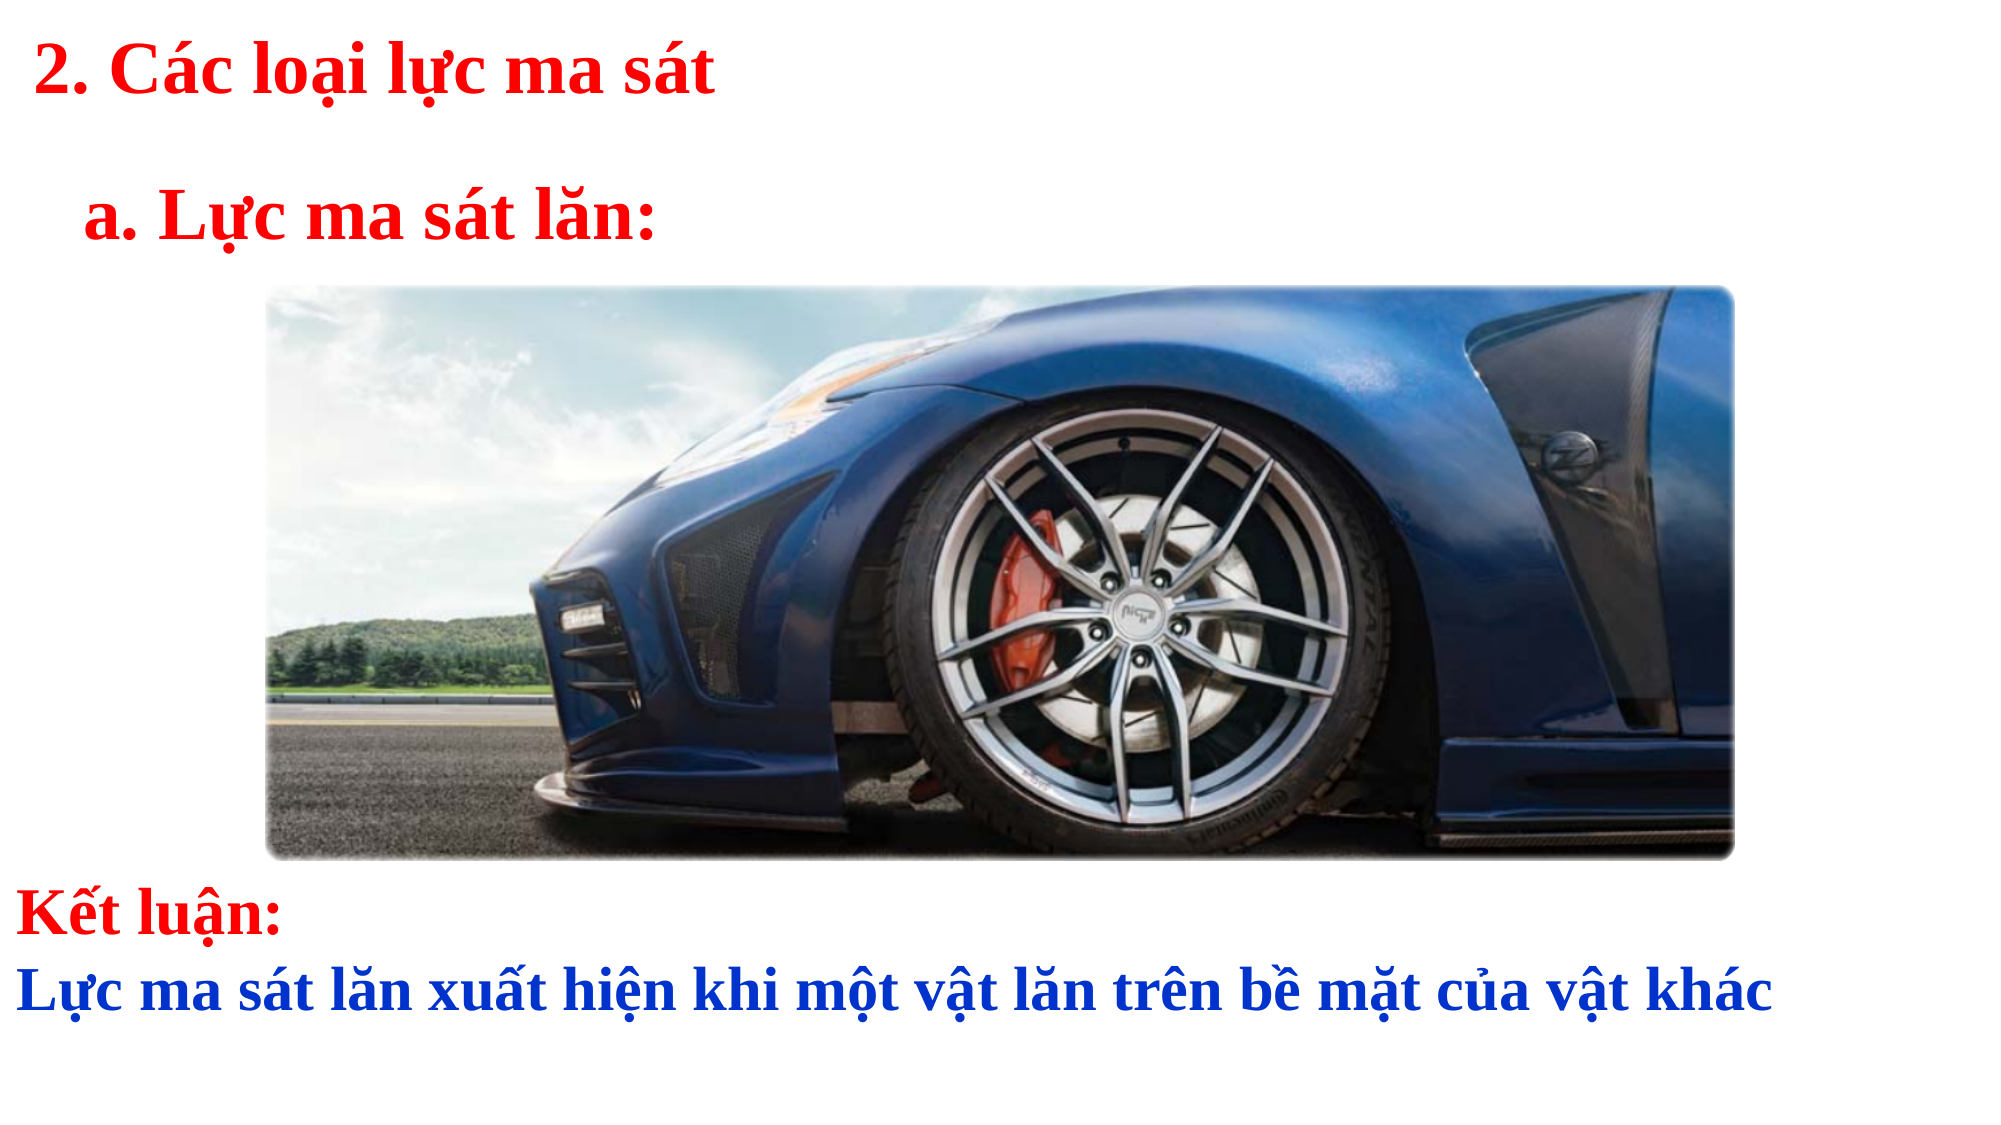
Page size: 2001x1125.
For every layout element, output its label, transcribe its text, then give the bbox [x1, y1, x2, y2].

text_box 2. Các loại lực ma sát [18, 11, 831, 117]
picture [265, 285, 1735, 861]
text_box a. Lực ma sát lăn: [68, 157, 781, 262]
text_box Kết luận: Lực ma sát lăn xuất hiện khi một vật lăn trên bề mặt của vật khác [1, 860, 2000, 1031]
